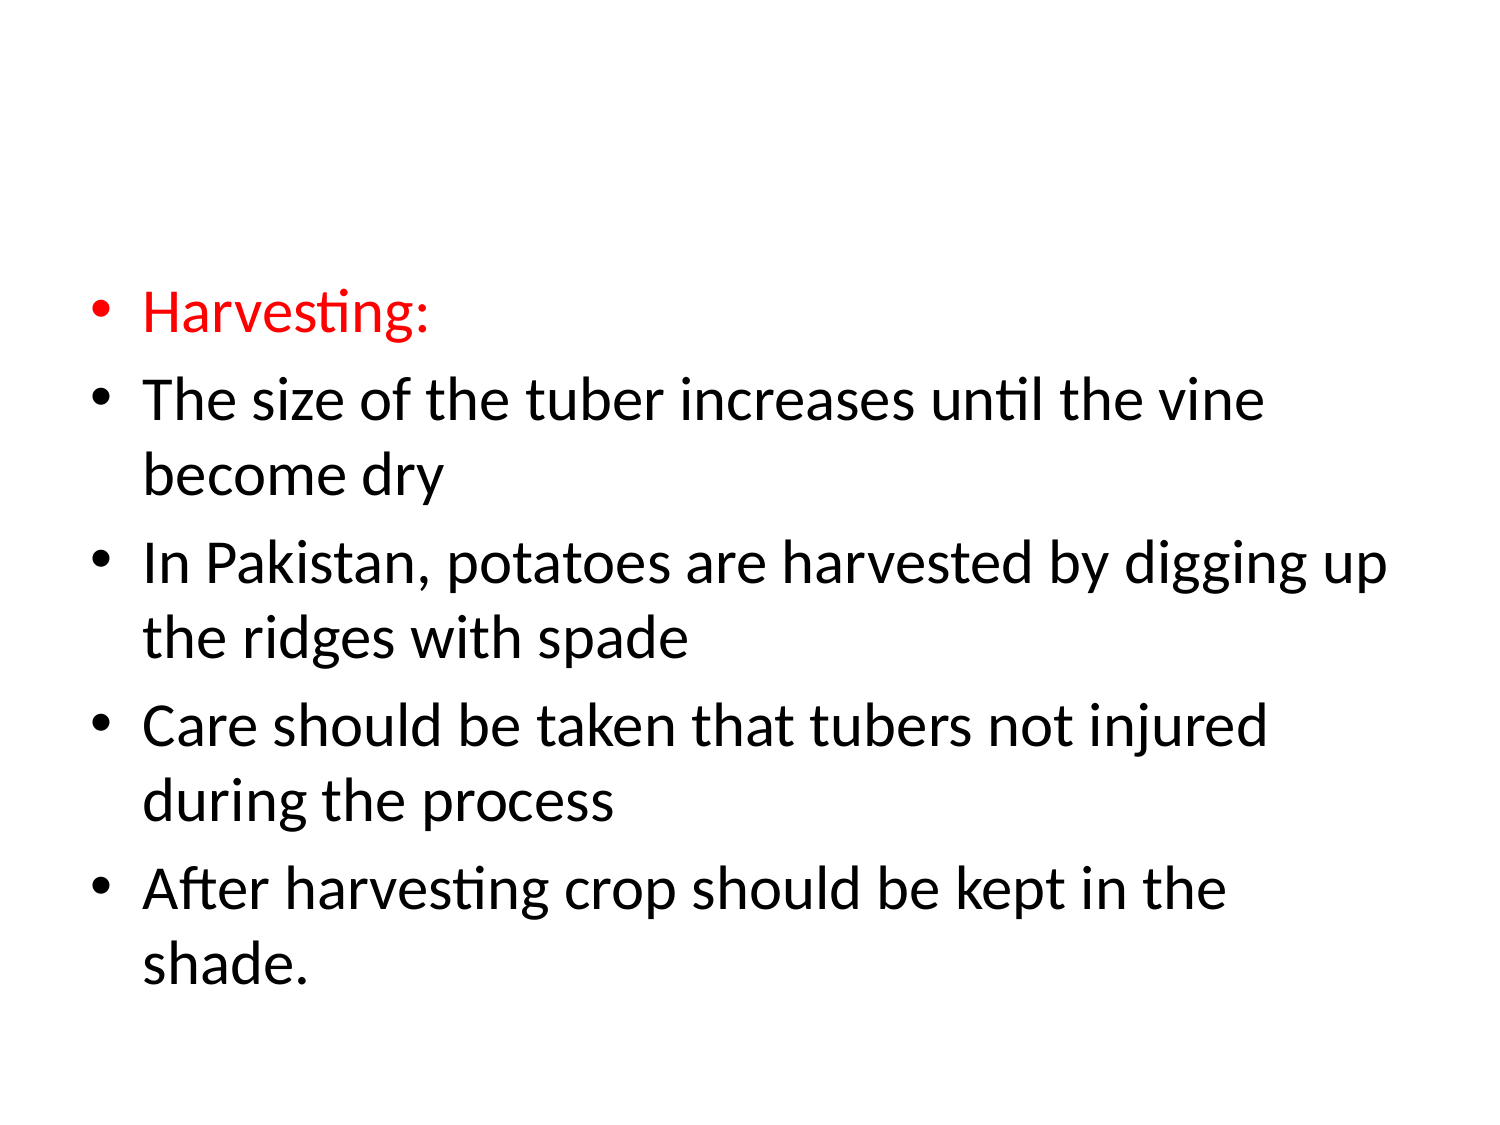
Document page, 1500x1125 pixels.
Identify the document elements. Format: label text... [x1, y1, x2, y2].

list Harvesting: The size of the tuber increases until the vine become dry In Pakistan, potatoes are harvested by digging up the ridges with spade Care should be taken that tubers not injured during the process After harvesting crop should be kept in the shade. [75, 262, 1425, 1005]
